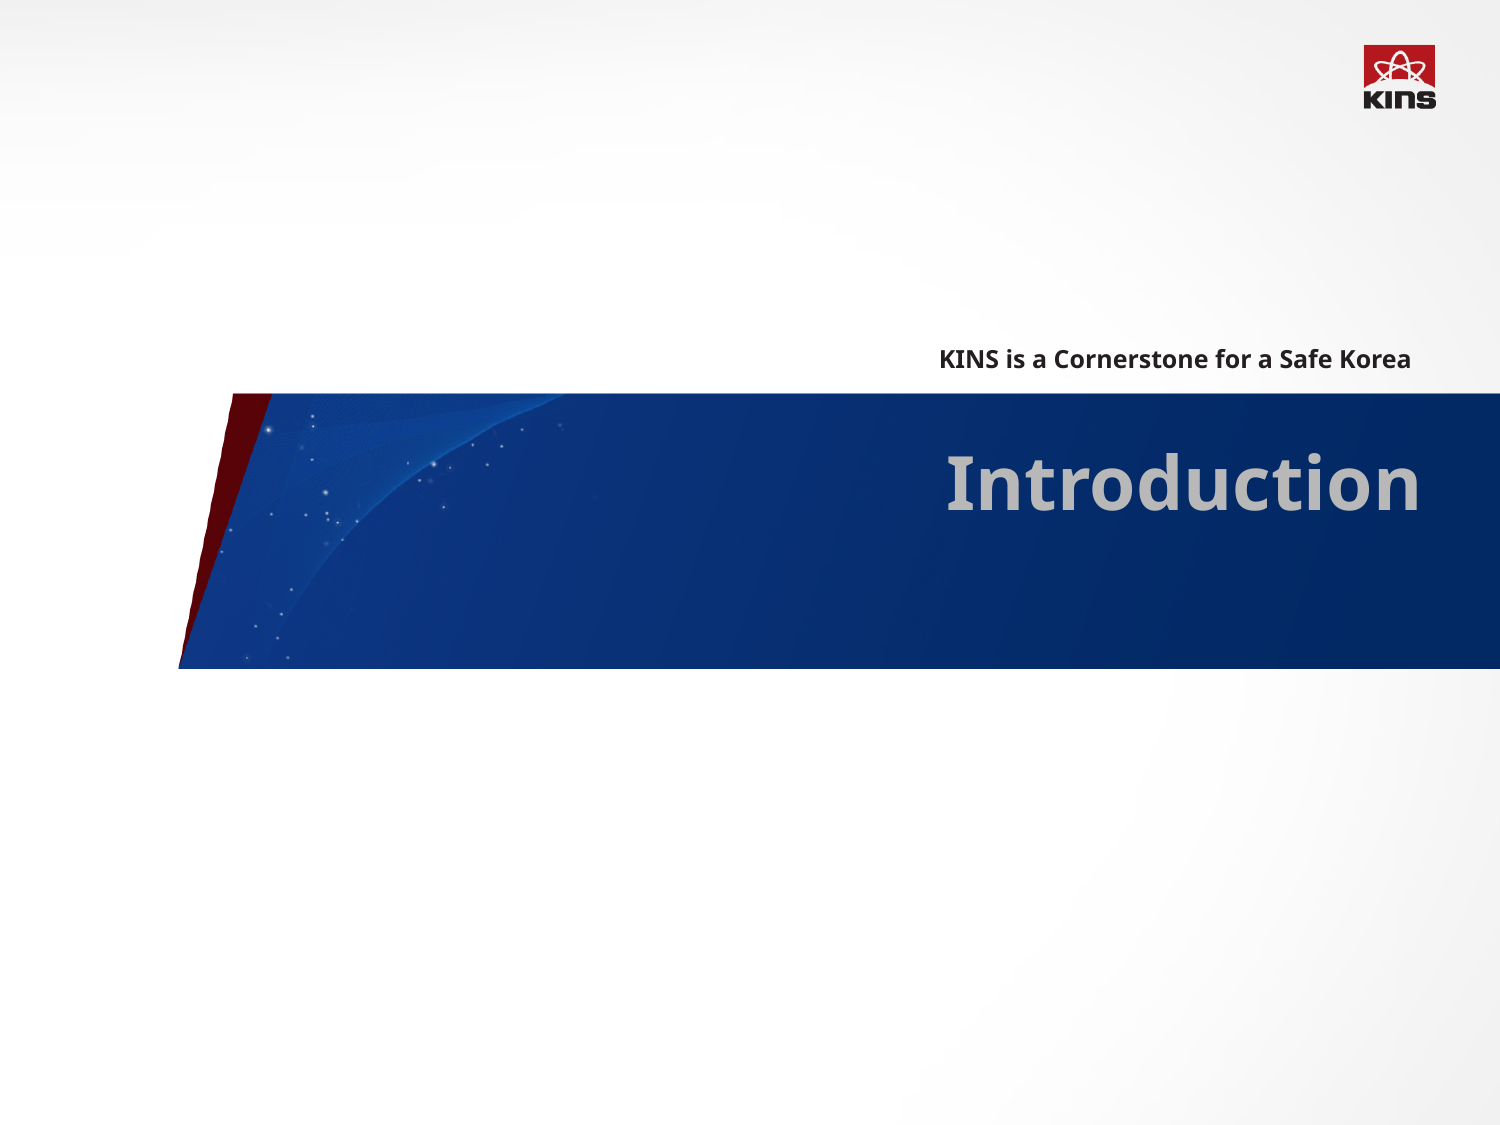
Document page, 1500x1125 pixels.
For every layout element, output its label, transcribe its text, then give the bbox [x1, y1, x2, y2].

title Introduction [336, 428, 1438, 564]
picture [0, 0, 1500, 1125]
